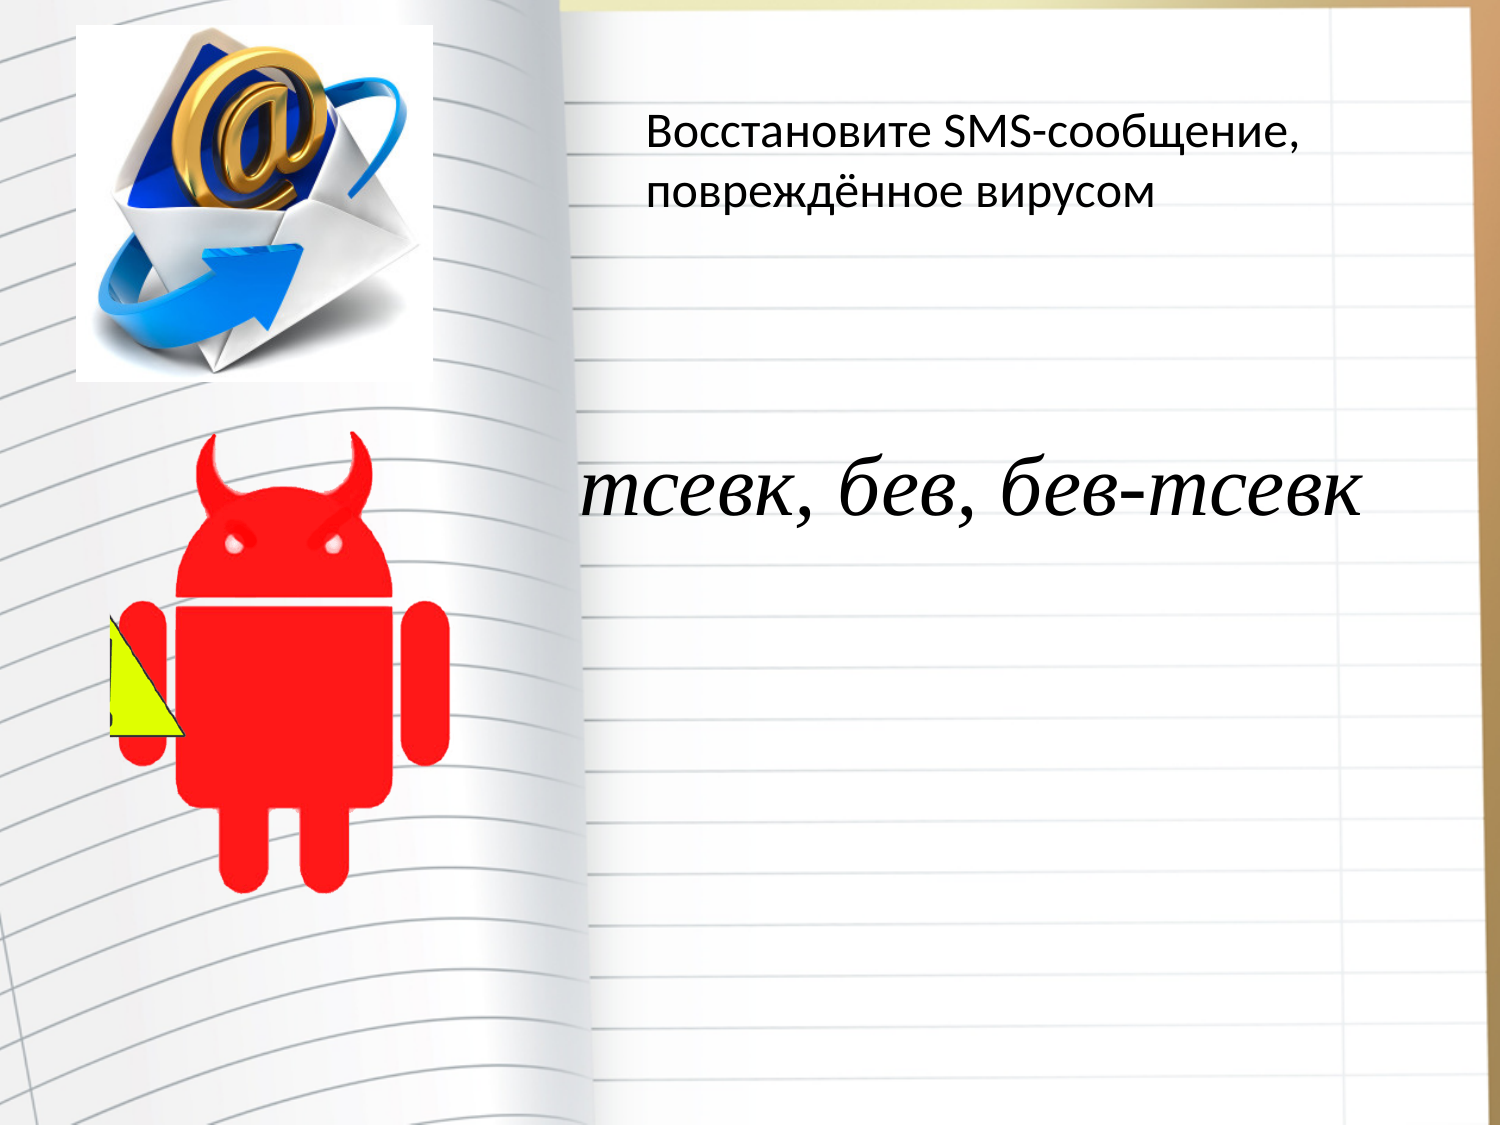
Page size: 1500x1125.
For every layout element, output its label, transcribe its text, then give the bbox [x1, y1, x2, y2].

title тсевк, бев, бев-тсевк [507, 426, 1436, 645]
text_box Восстановите SMS-сообщение, повреждённое вирусом [630, 89, 1342, 225]
picture [0, 0, 1500, 1125]
